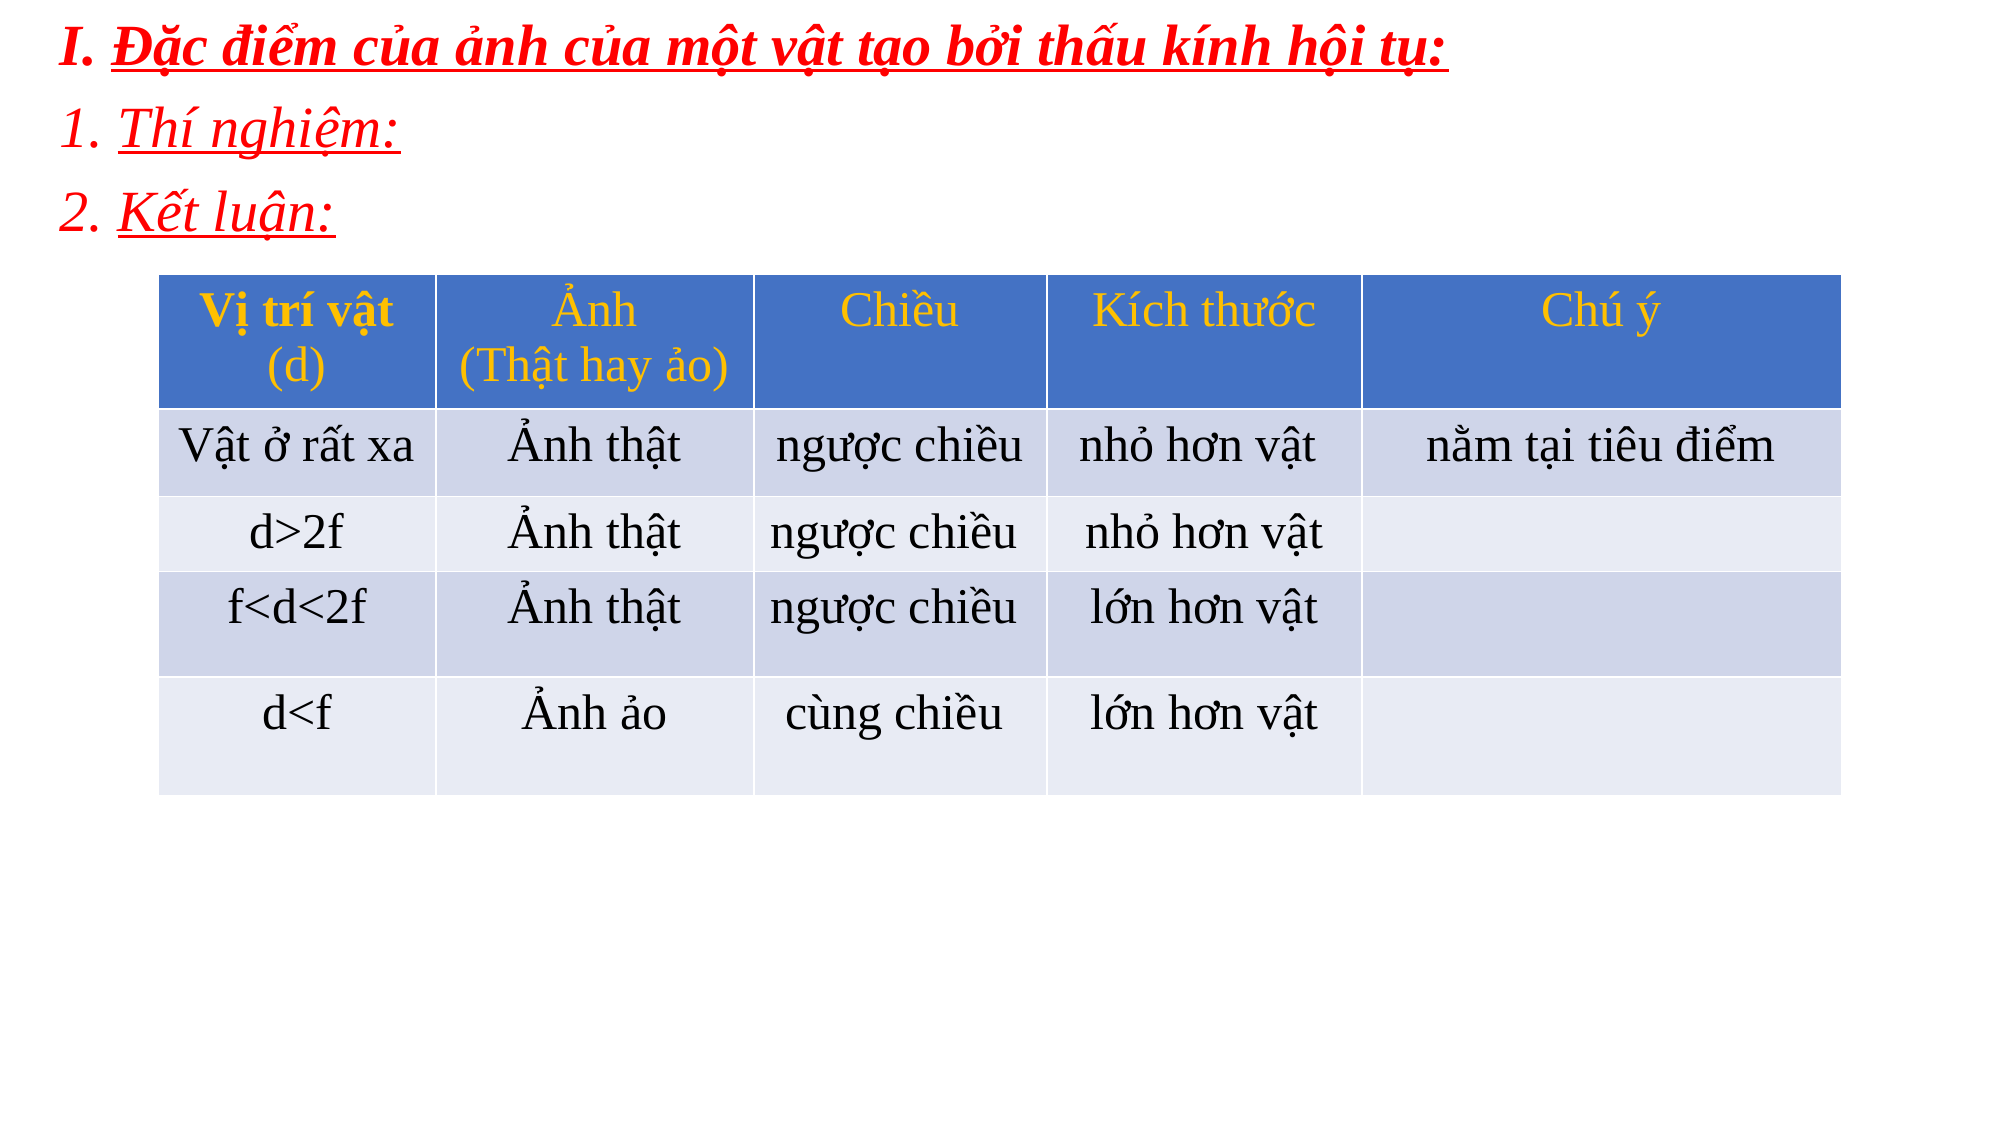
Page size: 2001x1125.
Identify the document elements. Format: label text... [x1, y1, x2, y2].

text_box 2. Kết luận: [44, 165, 1057, 251]
table_cell Ảnh thật [437, 497, 753, 571]
table_cell [1363, 572, 1841, 676]
table_cell Ảnh thật [437, 572, 753, 676]
table_cell nhỏ hơn vật [1048, 497, 1361, 571]
table_cell f<d<2f [159, 572, 435, 676]
table_header Ảnh (Thật hay ảo) [437, 275, 753, 408]
table_cell d<f [159, 678, 435, 795]
table_cell [1363, 678, 1841, 795]
text_box I. Đặc điểm của ảnh của một vật tạo bởi thấu kính hội tụ: 1. Thí nghiệm: [44, 0, 1841, 230]
table_cell [1363, 497, 1841, 571]
table_cell lớn hơn vật [1048, 678, 1361, 795]
table_cell ngược chiều [755, 572, 1046, 676]
table_header Chiều [755, 275, 1046, 408]
table_cell Vật ở rất xa [159, 410, 435, 496]
table_cell ngược chiều [755, 497, 1046, 571]
table_cell Ảnh ảo [437, 678, 753, 795]
table_header Chú ý [1363, 275, 1841, 408]
table_cell lớn hơn vật [1048, 572, 1361, 676]
table_header Vị trí vật (d) [159, 275, 435, 408]
table_cell cùng chiều [755, 678, 1046, 795]
table_cell nằm tại tiêu điểm [1363, 410, 1841, 496]
table_cell Ảnh thật [437, 410, 753, 496]
table_cell d>2f [159, 497, 435, 571]
table_header Kích thước [1048, 275, 1361, 408]
table_cell nhỏ hơn vật [1048, 410, 1361, 496]
table_cell ngược chiều [755, 410, 1046, 496]
